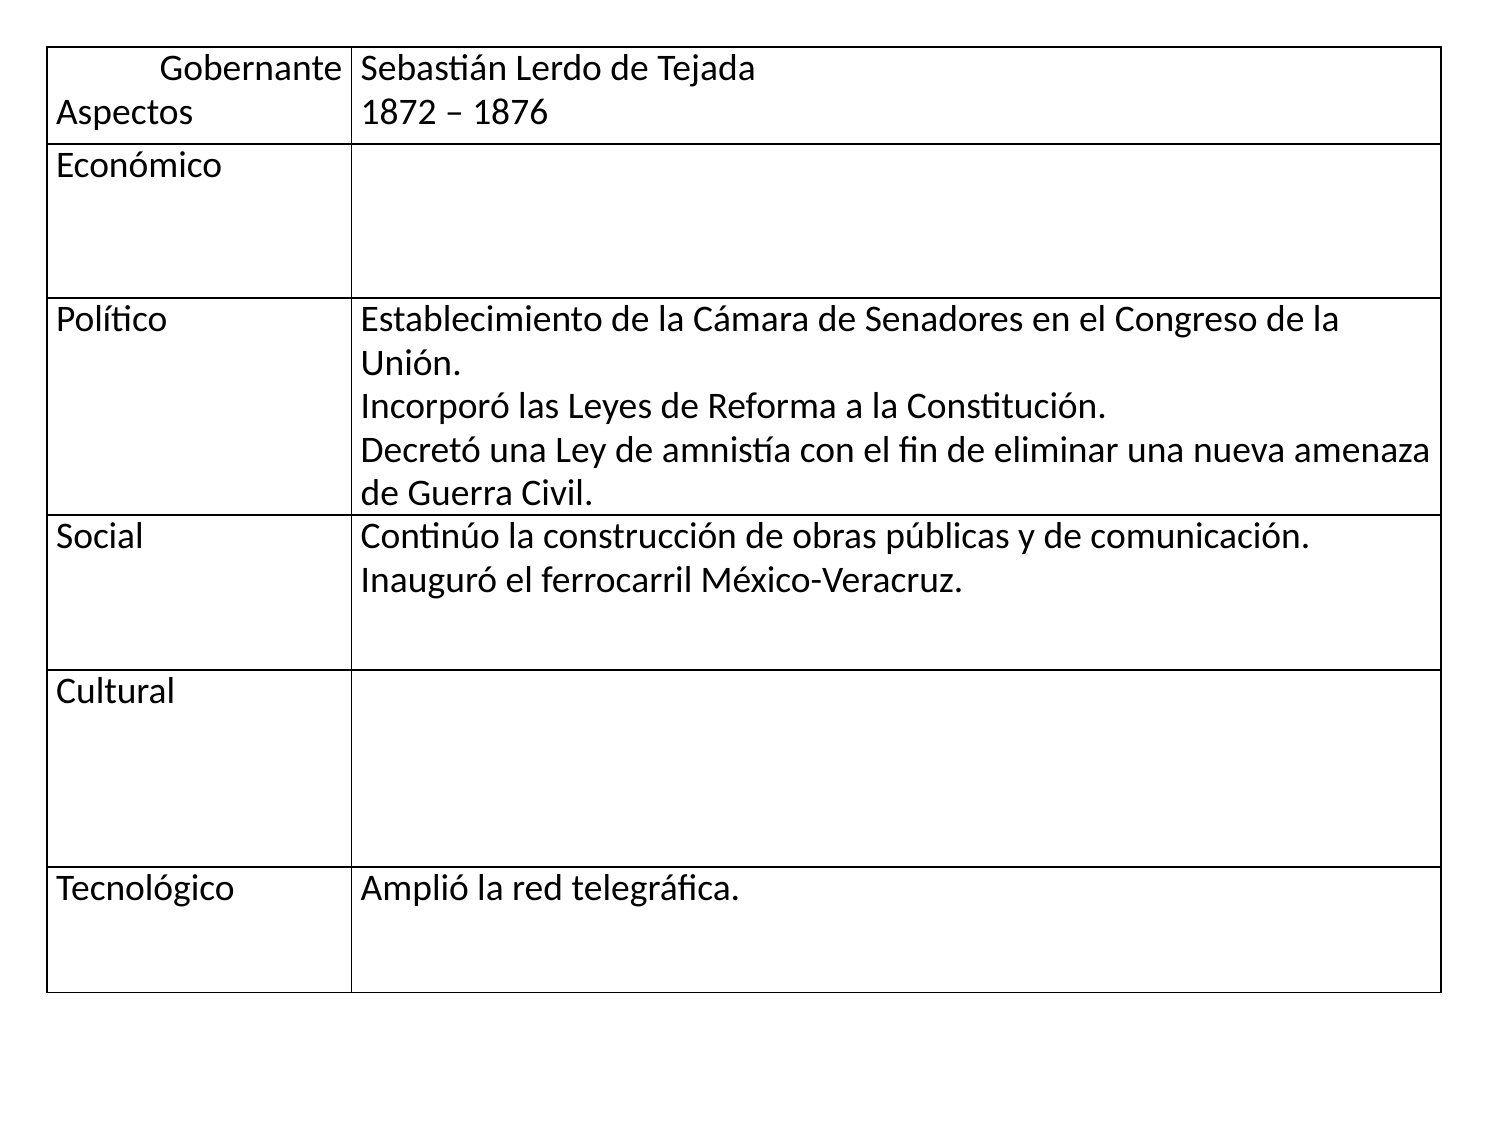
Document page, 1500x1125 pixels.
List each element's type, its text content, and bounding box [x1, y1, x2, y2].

table_cell Cultural [48, 671, 351, 866]
table_cell Continúo la construcción de obras públicas y de comunicación. Inauguró el ferrocarril México-Veracruz. [352, 516, 1440, 669]
table_cell Político [48, 299, 351, 514]
table_cell Establecimiento de la Cámara de Senadores en el Congreso de la Unión. Incorporó las Leyes de Reforma a la Constitución. Decretó una Ley de amnistía con el fin de eliminar una nueva amenaza de Guerra Civil. [352, 299, 1440, 514]
table_cell Económico [48, 145, 351, 297]
table_cell Tecnológico [48, 868, 351, 992]
table_header Gobernante Aspectos [48, 48, 351, 143]
table_cell [352, 145, 1440, 297]
table_cell Social [48, 516, 351, 669]
table_cell [352, 671, 1440, 866]
table_header Sebastián Lerdo de Tejada 1872 – 1876 [352, 48, 1440, 143]
table_cell Amplió la red telegráfica. [352, 868, 1440, 992]
